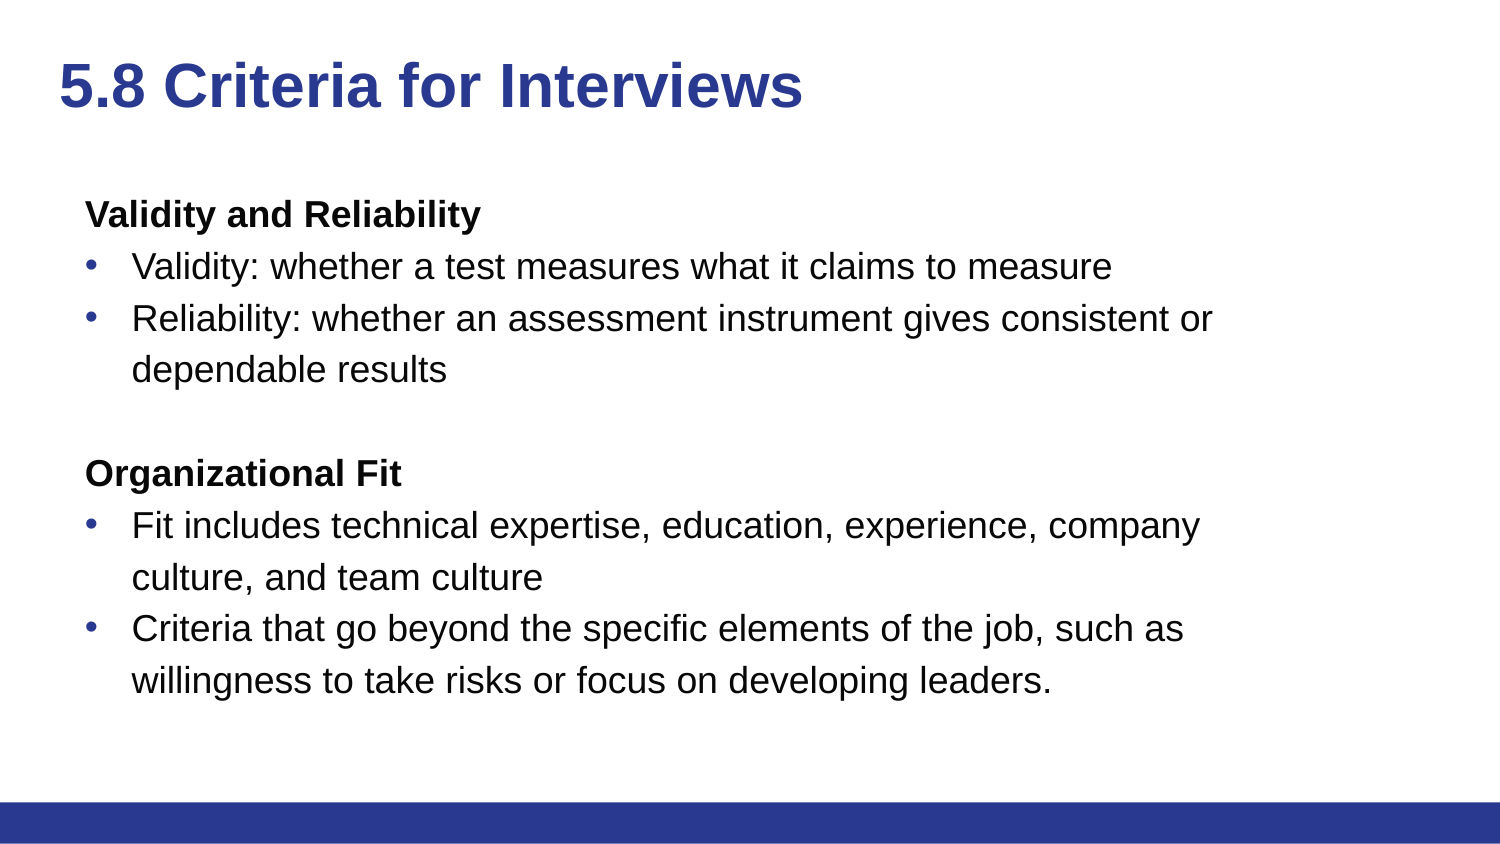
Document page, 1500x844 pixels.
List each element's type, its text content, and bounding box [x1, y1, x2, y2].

list Validity and Reliability Validity: whether a test measures what it claims to measure Reliability: whether an assessment instrument gives consistent or dependable results Organizational Fit Fit includes technical expertise, education, experience, company culture, and team culture Criteria that go beyond the specific elements of the job, such as willingness to take risks or focus on developing leaders. [51, 168, 1340, 765]
title 5.8 Criteria for Interviews [44, 29, 1442, 130]
